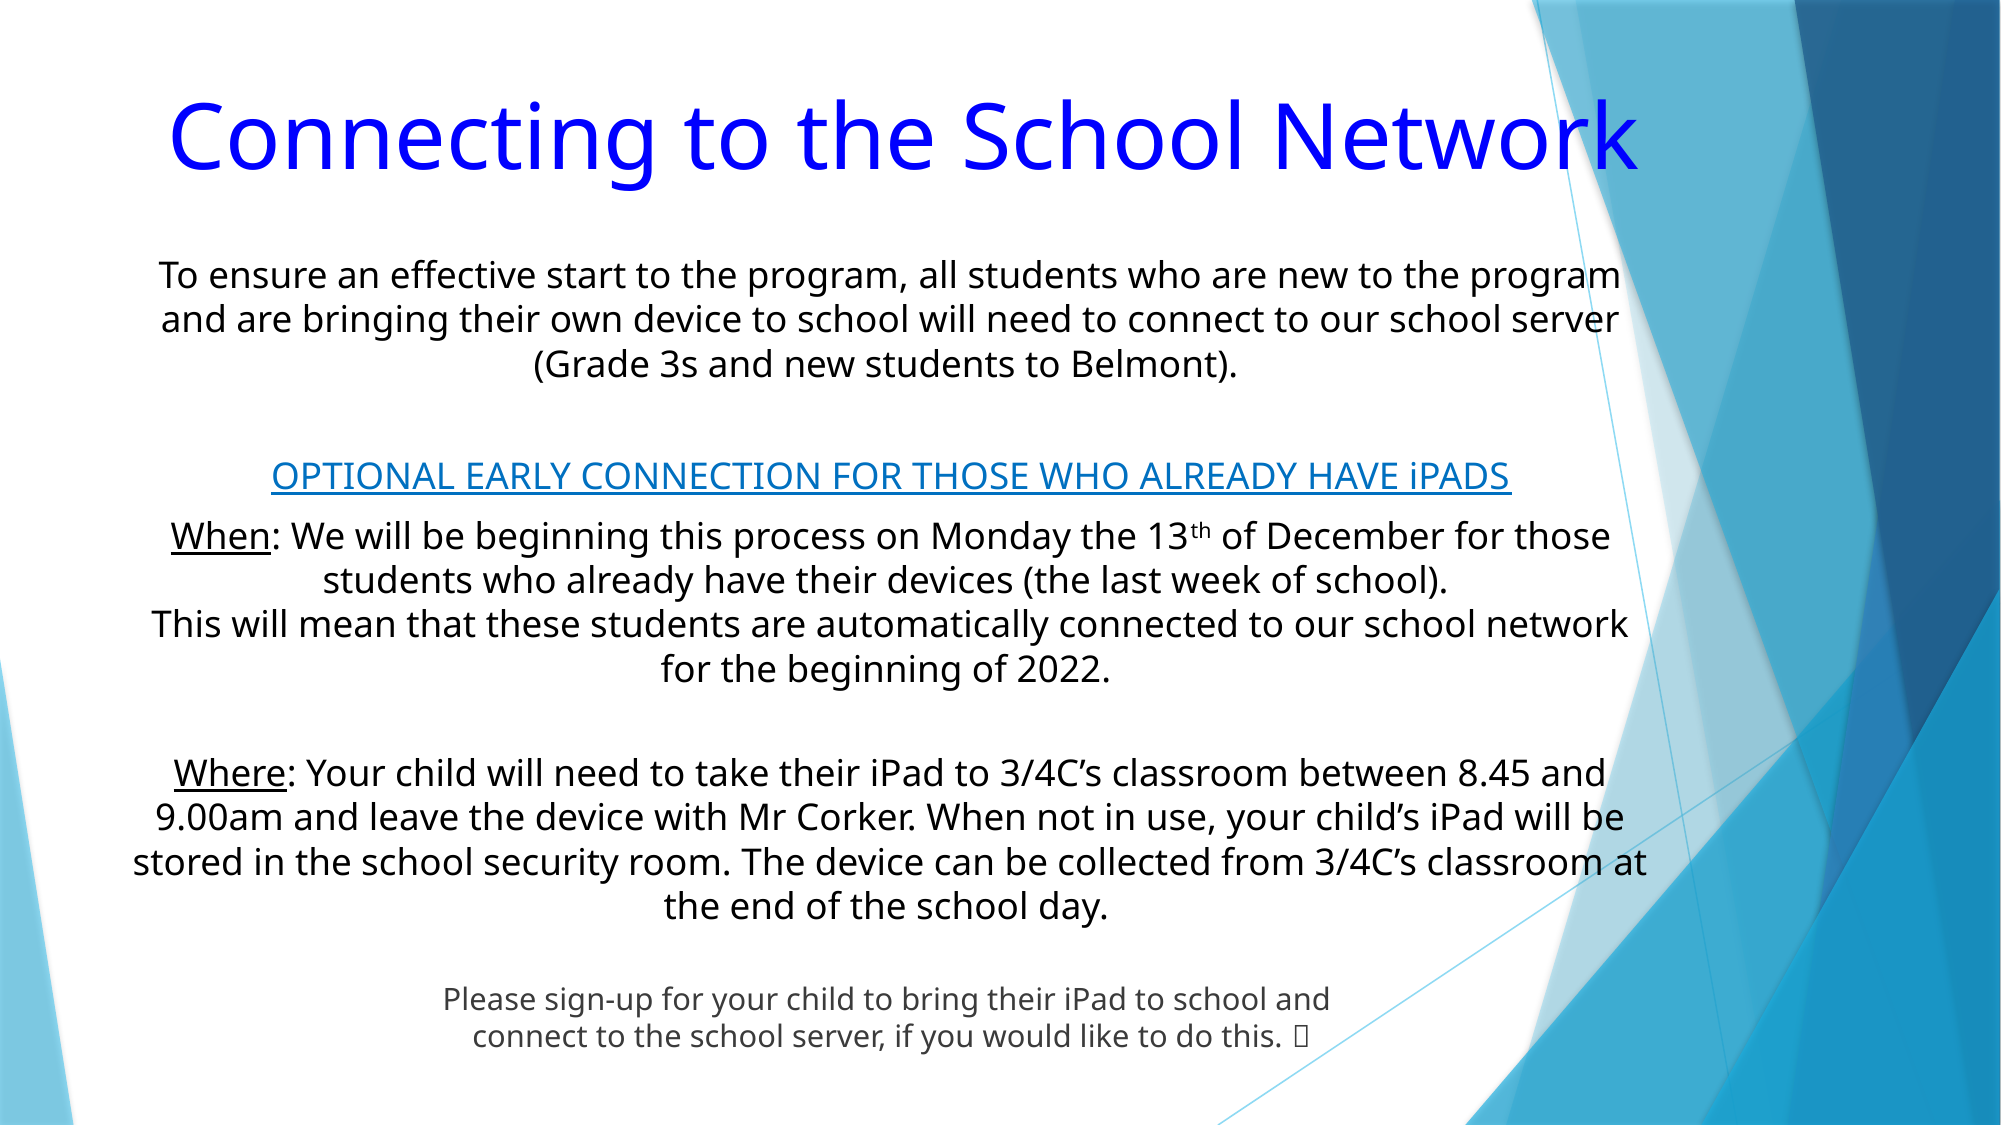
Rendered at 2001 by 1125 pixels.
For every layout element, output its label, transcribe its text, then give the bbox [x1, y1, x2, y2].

list To ensure an effective start to the program, all students who are new to the program and are bringing their own device to school will need to connect to our school server (Grade 3s and new students to Belmont). OPTIONAL EARLY CONNECTION FOR THOSE WHO ALREADY HAVE iPADS When: We will be beginning this process on Monday the 13th of December for those students who already have their devices (the last week of school). This will mean that these students are automatically connected to our school network for the beginning of 2022. Where: Your child will need to take their iPad to 3/4C’s classroom between 8.45 and 9.00am and leave the device with Mr Corker. When not in use, your child’s iPad will be stored in the school security room. The device can be collected from 3/4C’s classroom at the end of the school day. Please sign-up for your child to bring their iPad to school and connect to the school server, if you would like to do this.  [111, 207, 1672, 1068]
title Connecting to the School Network [111, 70, 1698, 288]
